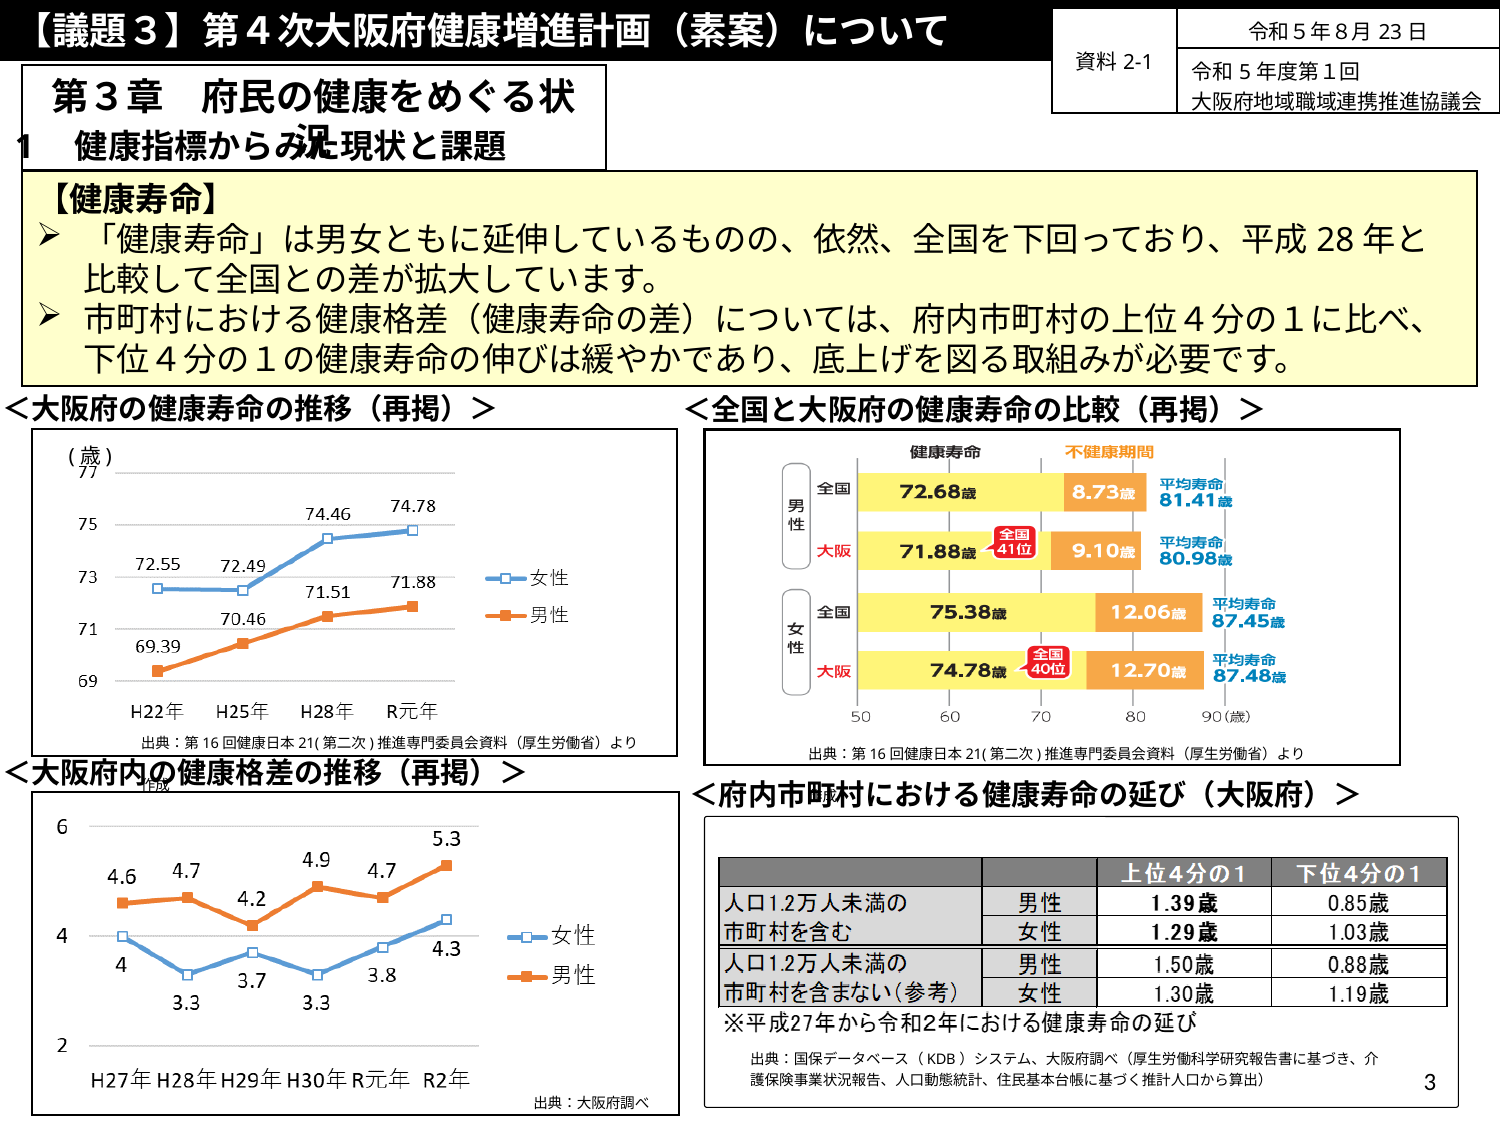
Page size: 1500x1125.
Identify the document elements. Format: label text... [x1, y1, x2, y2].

text_box 1 健康指標からみた現状と課題 [0, 118, 636, 173]
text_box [704, 429, 1400, 771]
text_box ＜全国と大阪府の健康寿命の比較（再掲）＞ [667, 385, 1500, 434]
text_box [31, 791, 680, 1116]
table_cell 令和5年度第１回 大阪府地域職域連携推進協議会 [1178, 49, 1499, 112]
text_box ＜大阪府の健康寿命の推移（再掲）＞ [0, 384, 620, 433]
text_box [31, 428, 678, 759]
table_header 令和５年８月23日 [1178, 9, 1499, 47]
table_header 資料2-1 [1053, 9, 1176, 112]
text_box ＜府内市町村における健康寿命の延び（大阪府）＞ [675, 770, 1500, 819]
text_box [704, 816, 1459, 1108]
text_box 【議題３】第４次大阪府健康増進計画（素案）について [0, 0, 1500, 61]
text_box 【健康寿命】 「健康寿命」は男女ともに延伸しているものの、依然、全国を下回っており、平成28年と比較して全国との差が拡大しています。 市町村における健康格差（健康寿命の差）については、府内市町村の上位４分の１に比べ、下位４分の１の健康寿命の伸びは緩やかであり、底上げを図る取組みが必要です。 [21, 170, 1478, 387]
text_box (歳) [53, 418, 152, 428]
text_box ＜大阪府内の健康格差の推移（再掲）＞ [0, 748, 688, 797]
text_box 第３章 府民の健康をめぐる状況 [21, 64, 607, 118]
